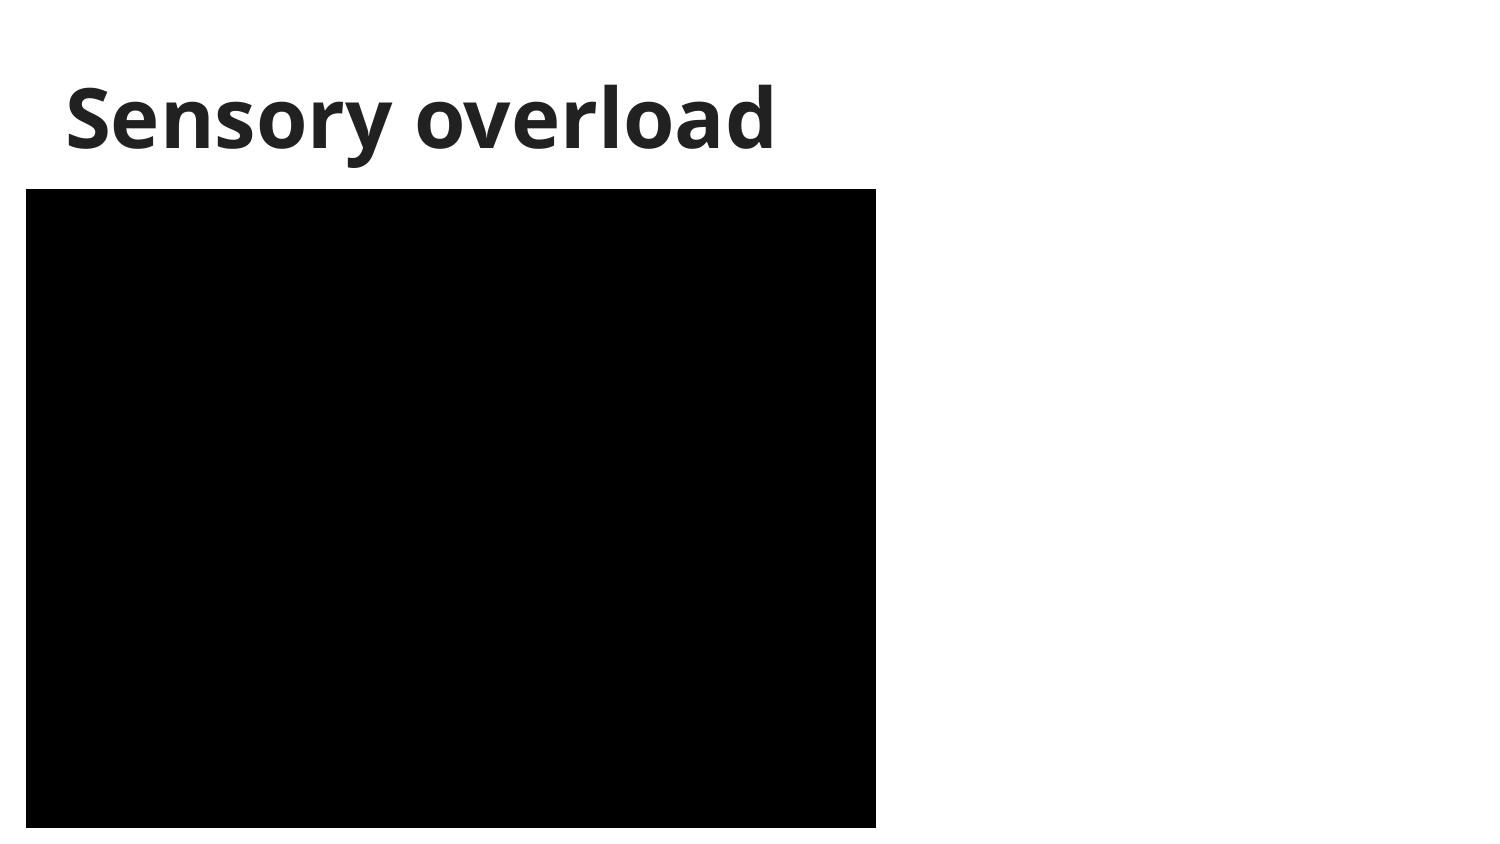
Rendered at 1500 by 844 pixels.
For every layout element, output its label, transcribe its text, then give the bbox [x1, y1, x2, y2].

picture [26, 189, 877, 828]
title Sensory overload [50, 50, 1451, 174]
